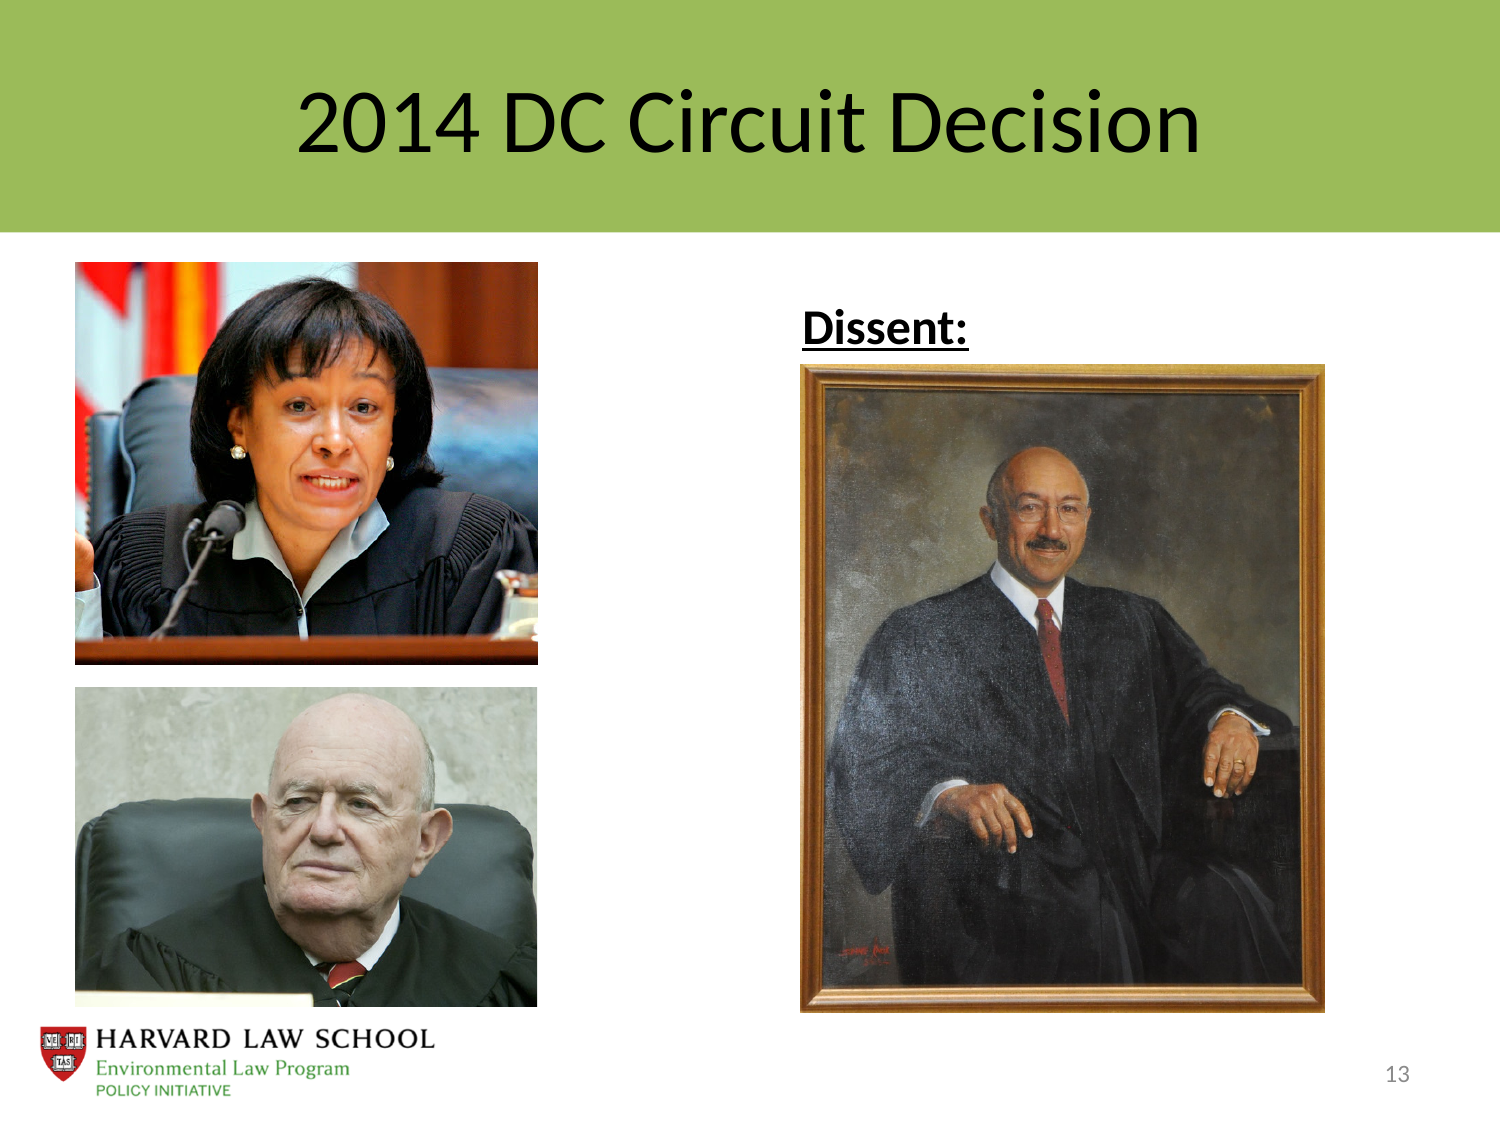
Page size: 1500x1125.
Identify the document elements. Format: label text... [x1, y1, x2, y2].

picture [24, 1014, 438, 1103]
slide_number 13 [1074, 1042, 1425, 1103]
picture [799, 364, 1326, 1013]
text_box Dissent: [787, 287, 1214, 363]
picture [74, 262, 538, 665]
picture [74, 687, 538, 1008]
text_box 2014 DC Circuit Decision [0, 0, 1500, 233]
